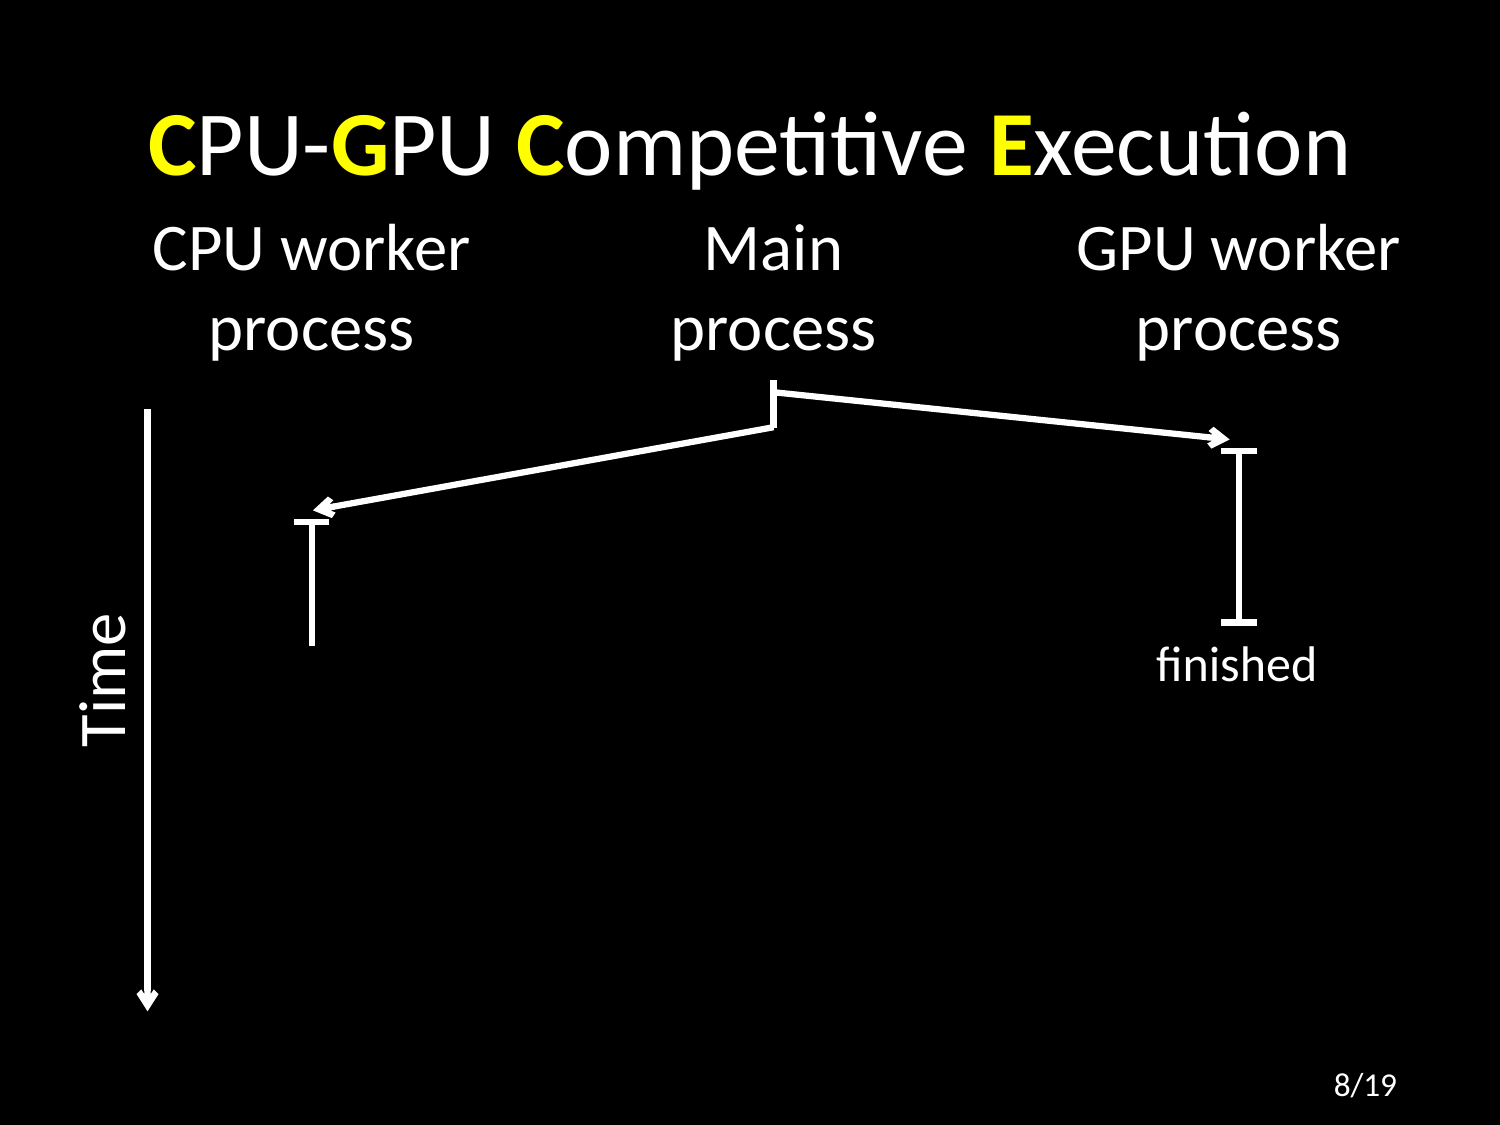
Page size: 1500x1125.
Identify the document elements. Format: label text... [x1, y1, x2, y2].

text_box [773, 391, 1230, 440]
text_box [312, 426, 774, 511]
text_box GPU worker process [1061, 196, 1416, 371]
text_box finished [1141, 624, 1333, 699]
text_box 8/19 [1230, 1055, 1500, 1111]
text_box CPU worker process [137, 196, 486, 371]
title CPU-GPU Competitive Execution [75, 45, 1425, 233]
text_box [1220, 451, 1257, 623]
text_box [293, 521, 330, 647]
text_box Time [51, 598, 143, 763]
text_box Main process [655, 196, 892, 371]
